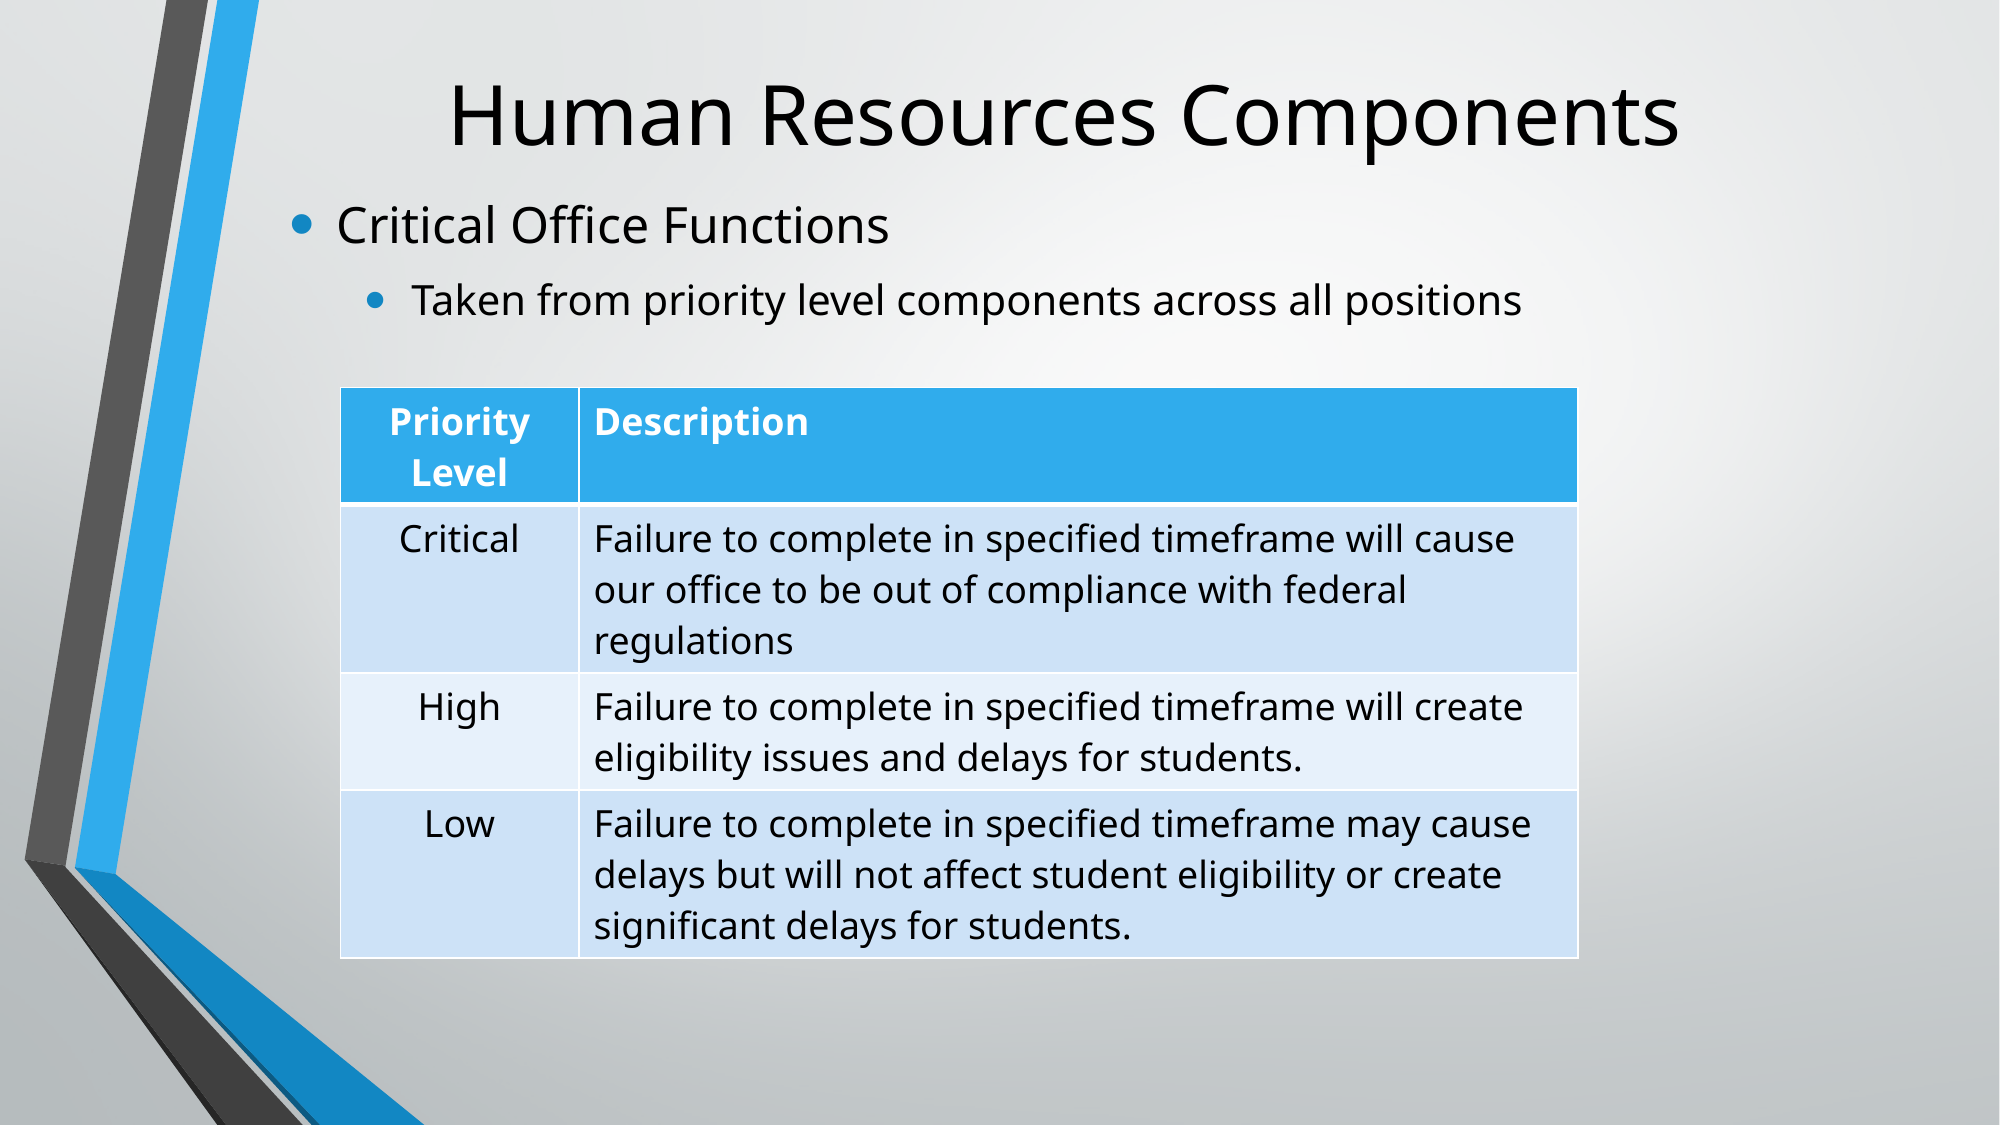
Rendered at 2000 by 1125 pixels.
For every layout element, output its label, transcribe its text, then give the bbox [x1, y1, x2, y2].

table_cell Failure to complete in specified timeframe may cause delays but will not affect student eligibility or create significant delays for students. [580, 791, 1577, 957]
list Critical Office Functions Taken from priority level components across all positions [274, 162, 1644, 438]
table_cell Critical [341, 507, 578, 672]
table_cell Failure to complete in specified timeframe will create eligibility issues and delays for students. [580, 674, 1577, 789]
table_cell High [341, 674, 578, 789]
table_cell Low [341, 791, 578, 957]
table_header Description [580, 388, 1577, 502]
table_header Priority Level [341, 388, 578, 502]
title Human Resources Components [336, 37, 1794, 188]
table_cell Failure to complete in specified timeframe will cause our office to be out of compliance with federal regulations [580, 507, 1577, 672]
